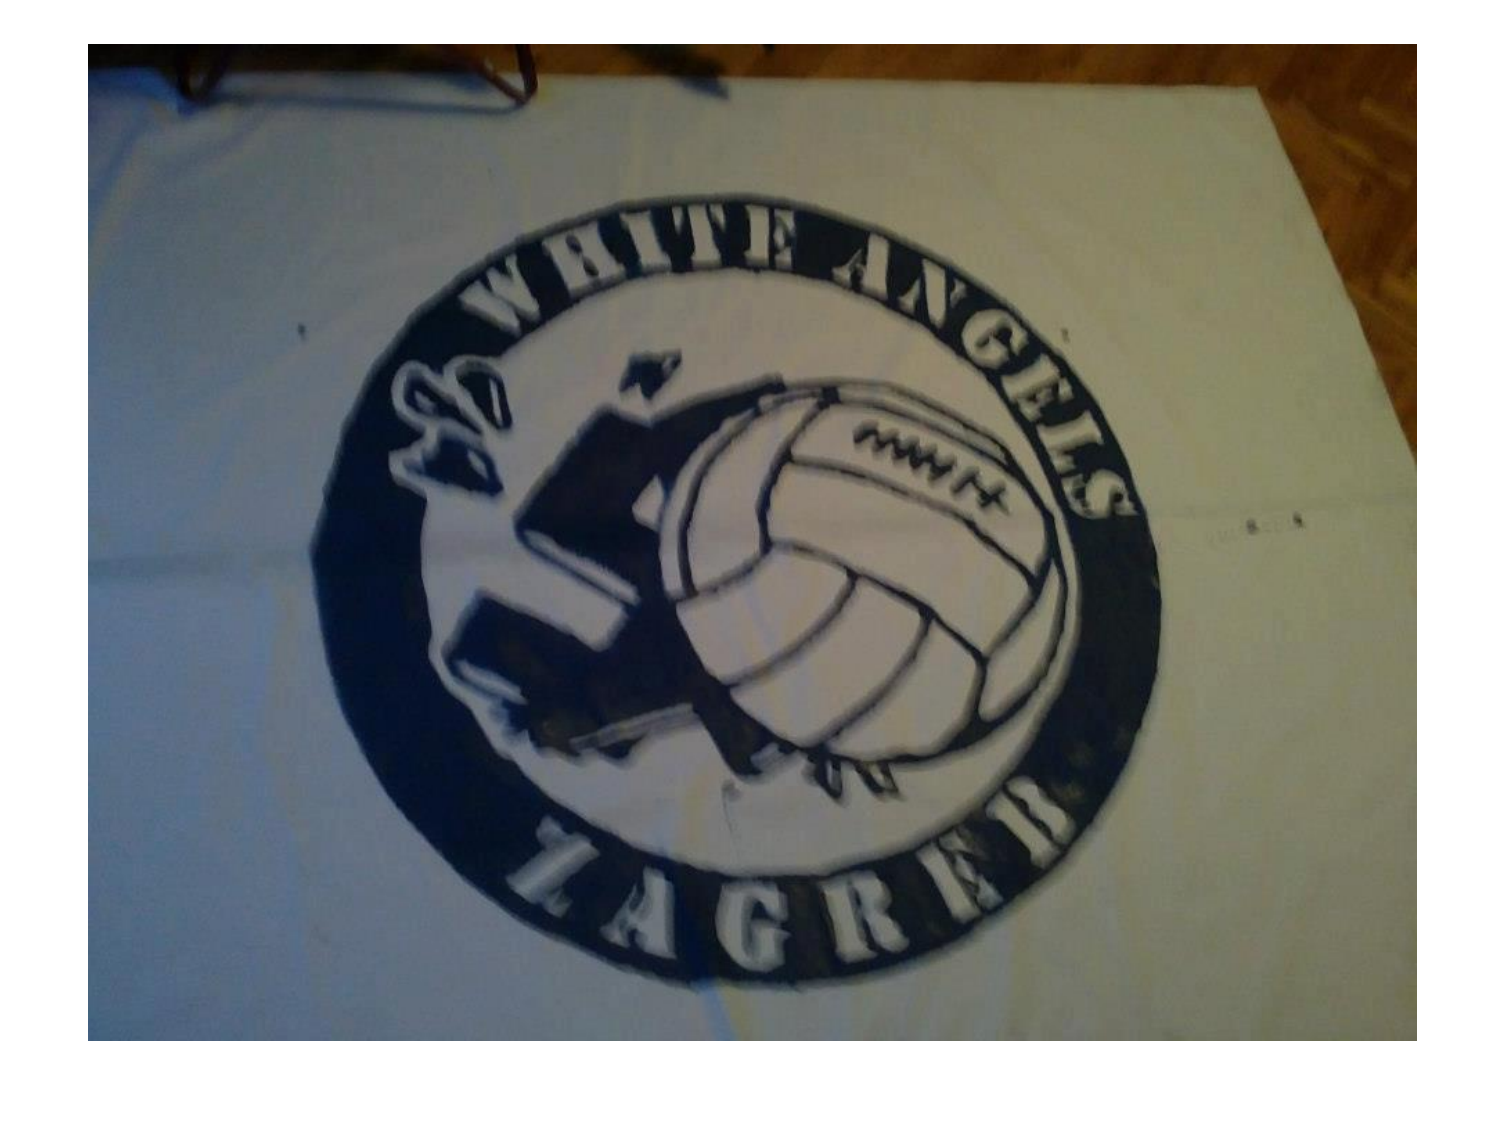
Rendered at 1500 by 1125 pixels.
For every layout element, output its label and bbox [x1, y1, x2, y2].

picture [88, 44, 1417, 1042]
